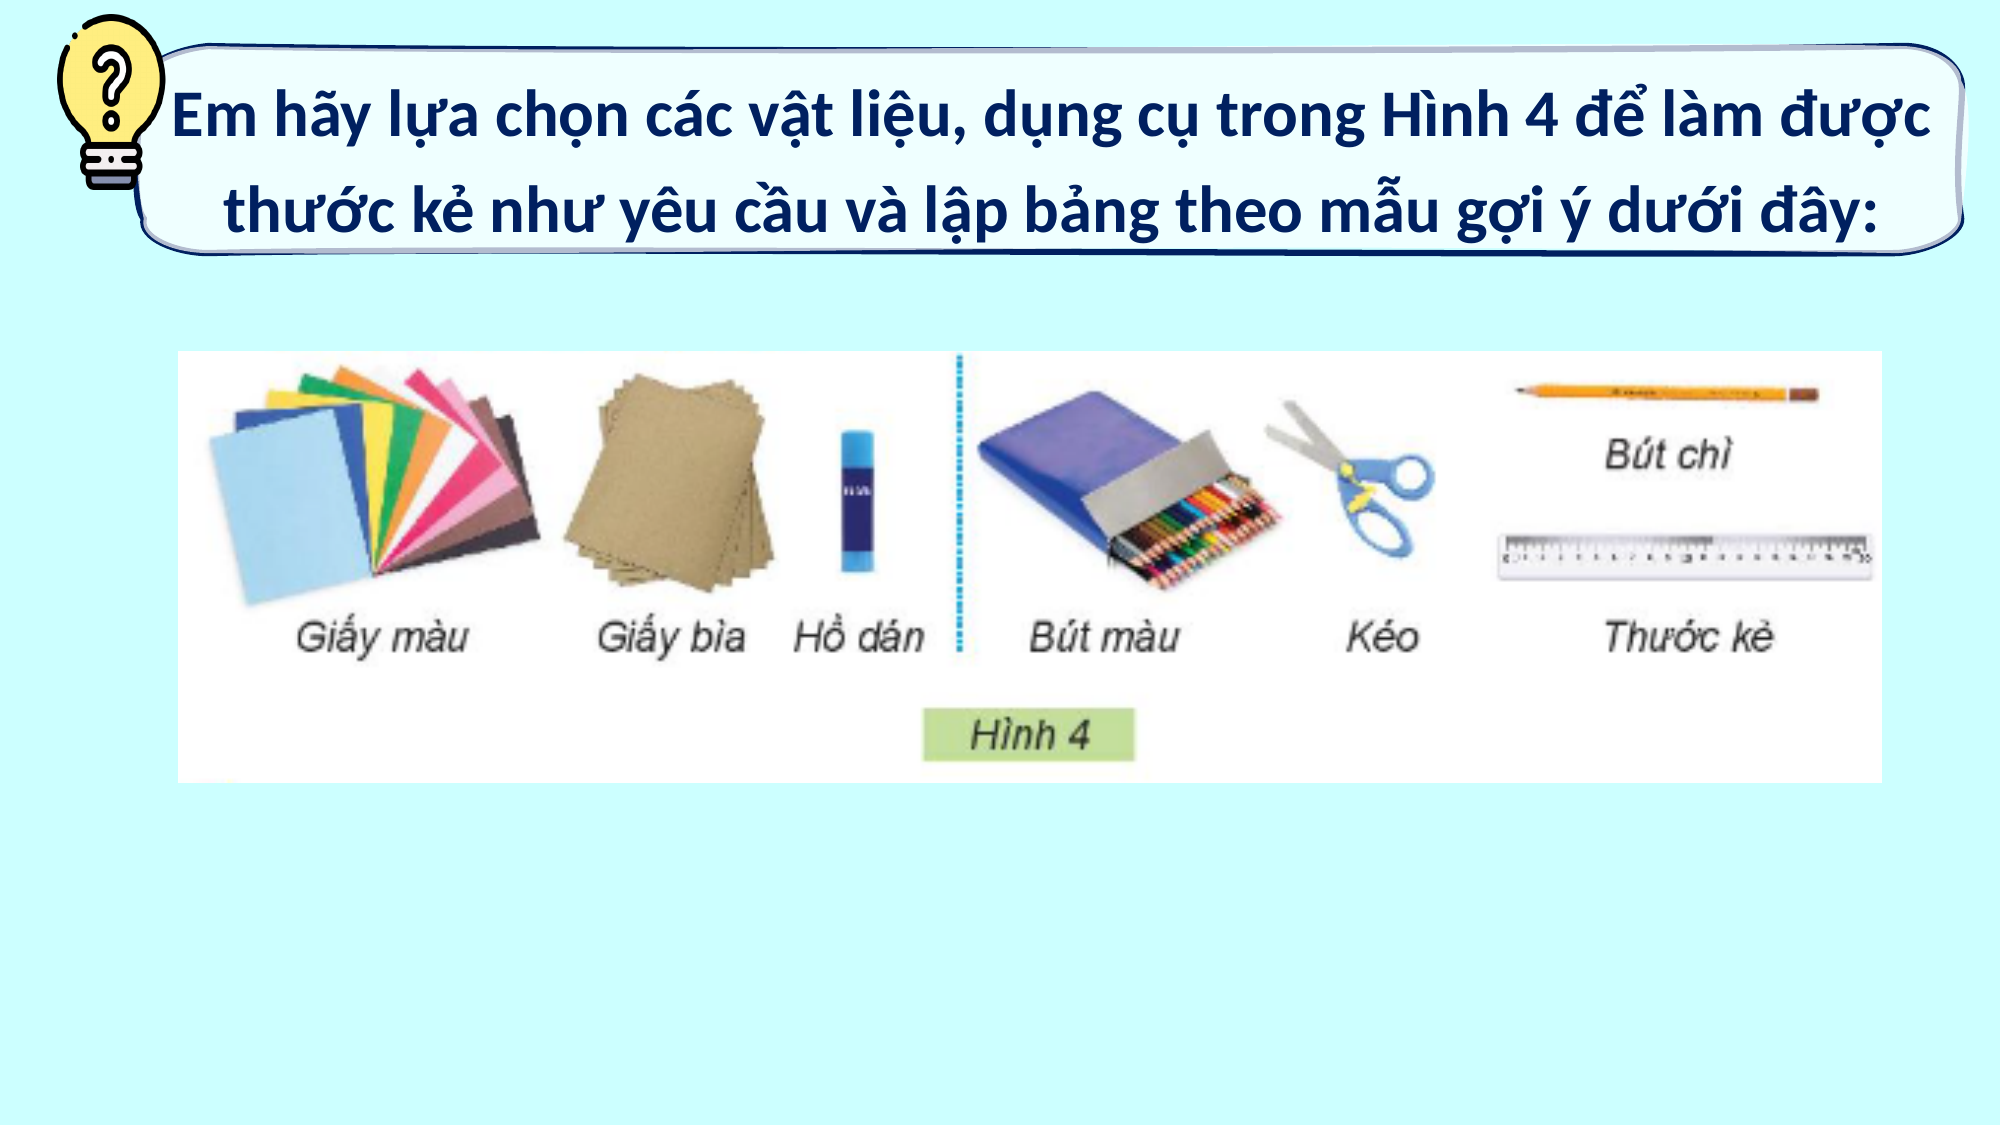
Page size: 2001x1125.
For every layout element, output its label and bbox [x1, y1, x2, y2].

text_box [38, 14, 1962, 254]
picture [178, 351, 1882, 783]
